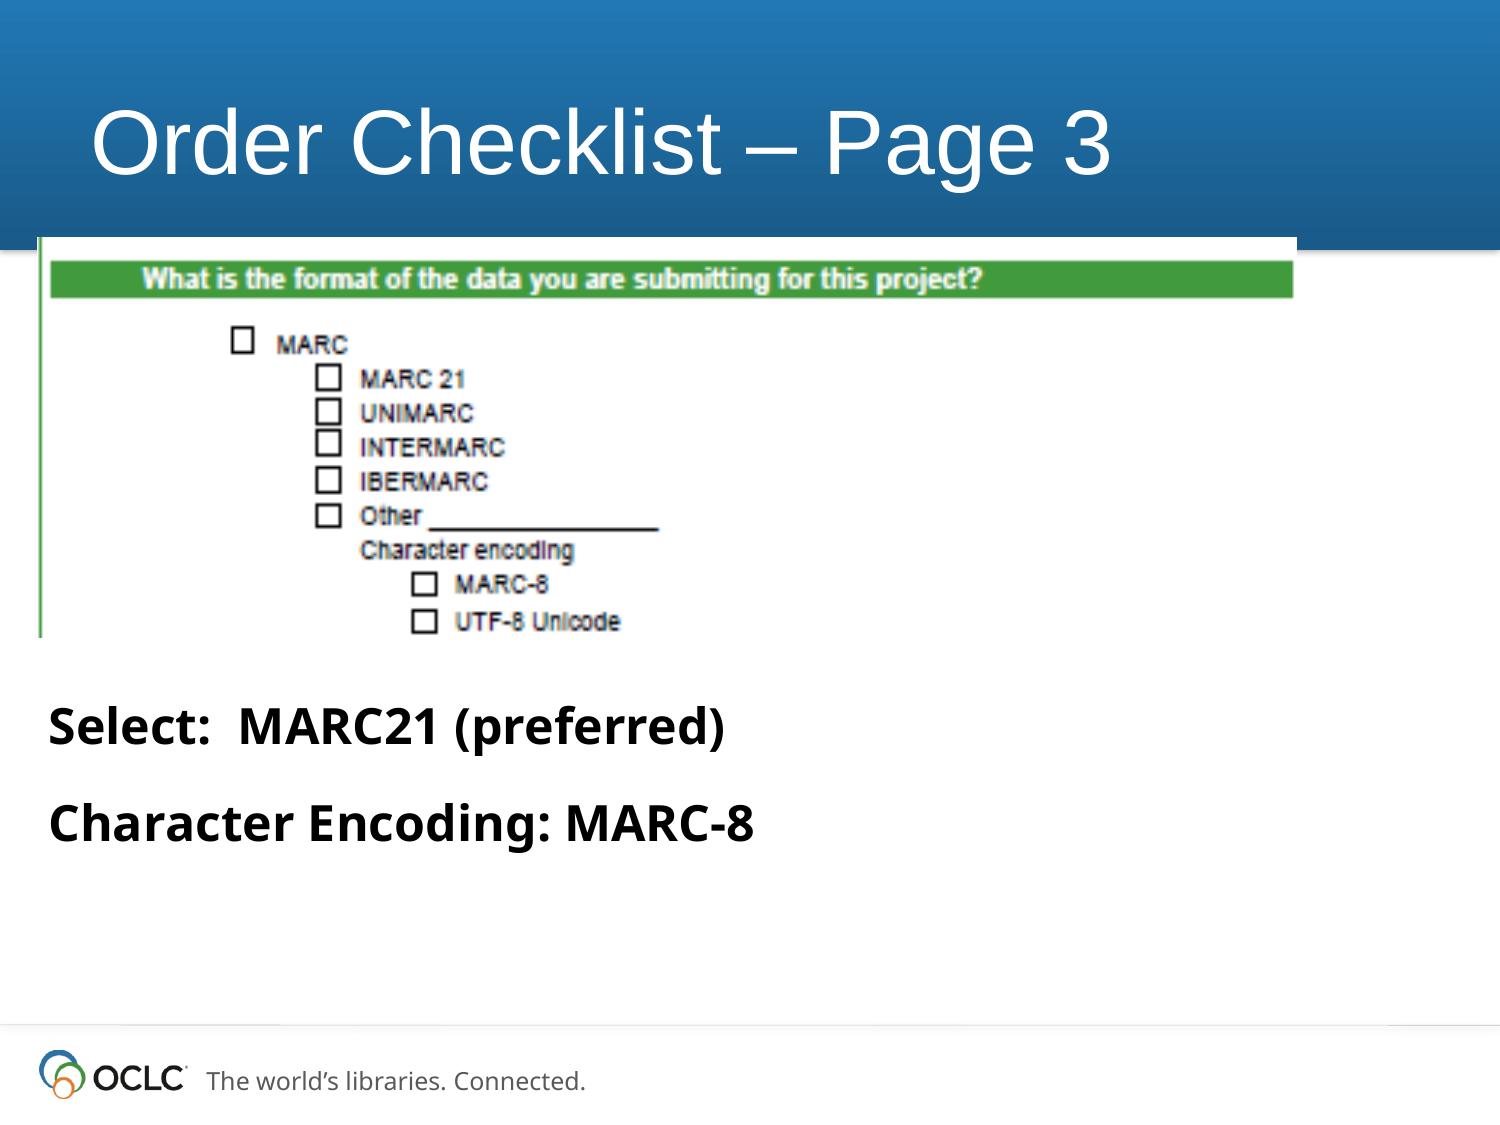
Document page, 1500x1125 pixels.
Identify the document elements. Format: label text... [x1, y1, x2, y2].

picture [39, 1049, 188, 1099]
text_box Select: MARC21 (preferred) Character Encoding: MARC-8 [33, 675, 784, 859]
title Order Checklist – Page 3 [75, 62, 1425, 213]
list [37, 237, 1297, 638]
